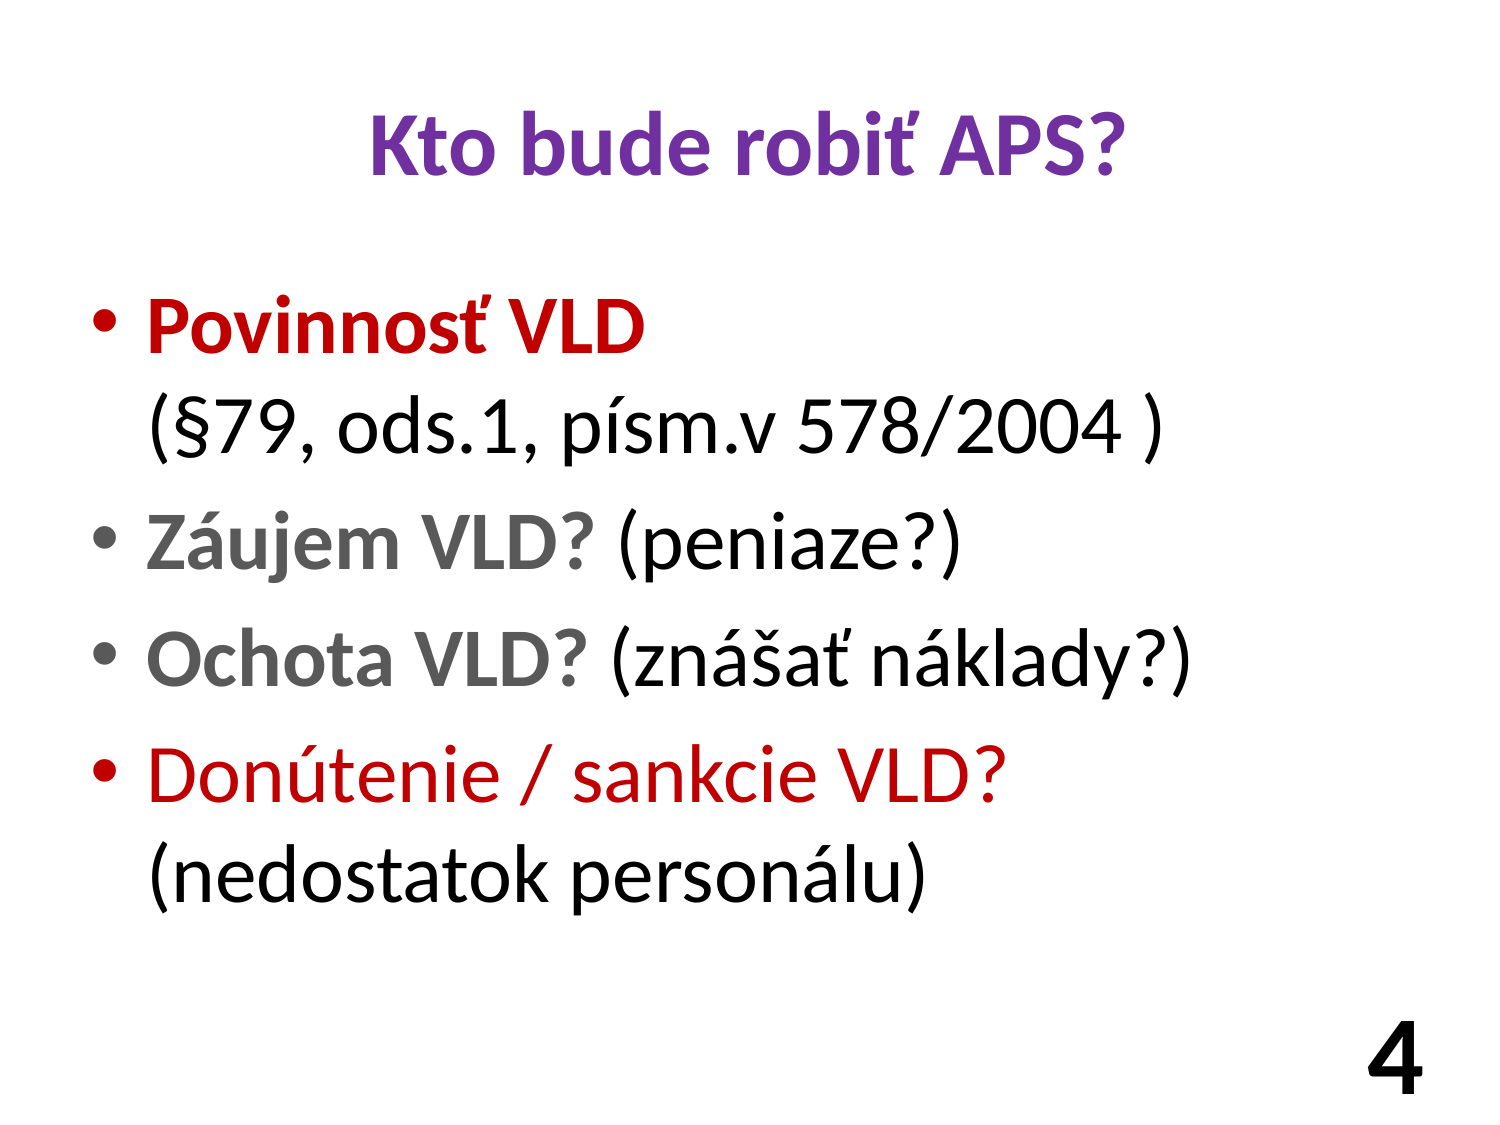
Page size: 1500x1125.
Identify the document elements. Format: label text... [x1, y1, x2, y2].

slide_number 4 [1089, 1019, 1440, 1080]
list Povinnosť VLD (§79, ods.1, písm.v 578/2004 ) Záujem VLD? (peniaze?) Ochota VLD? (znášať náklady?) Donútenie / sankcie VLD? (nedostatok personálu) [75, 262, 1425, 1005]
title Kto bude robiť APS? [75, 45, 1425, 233]
